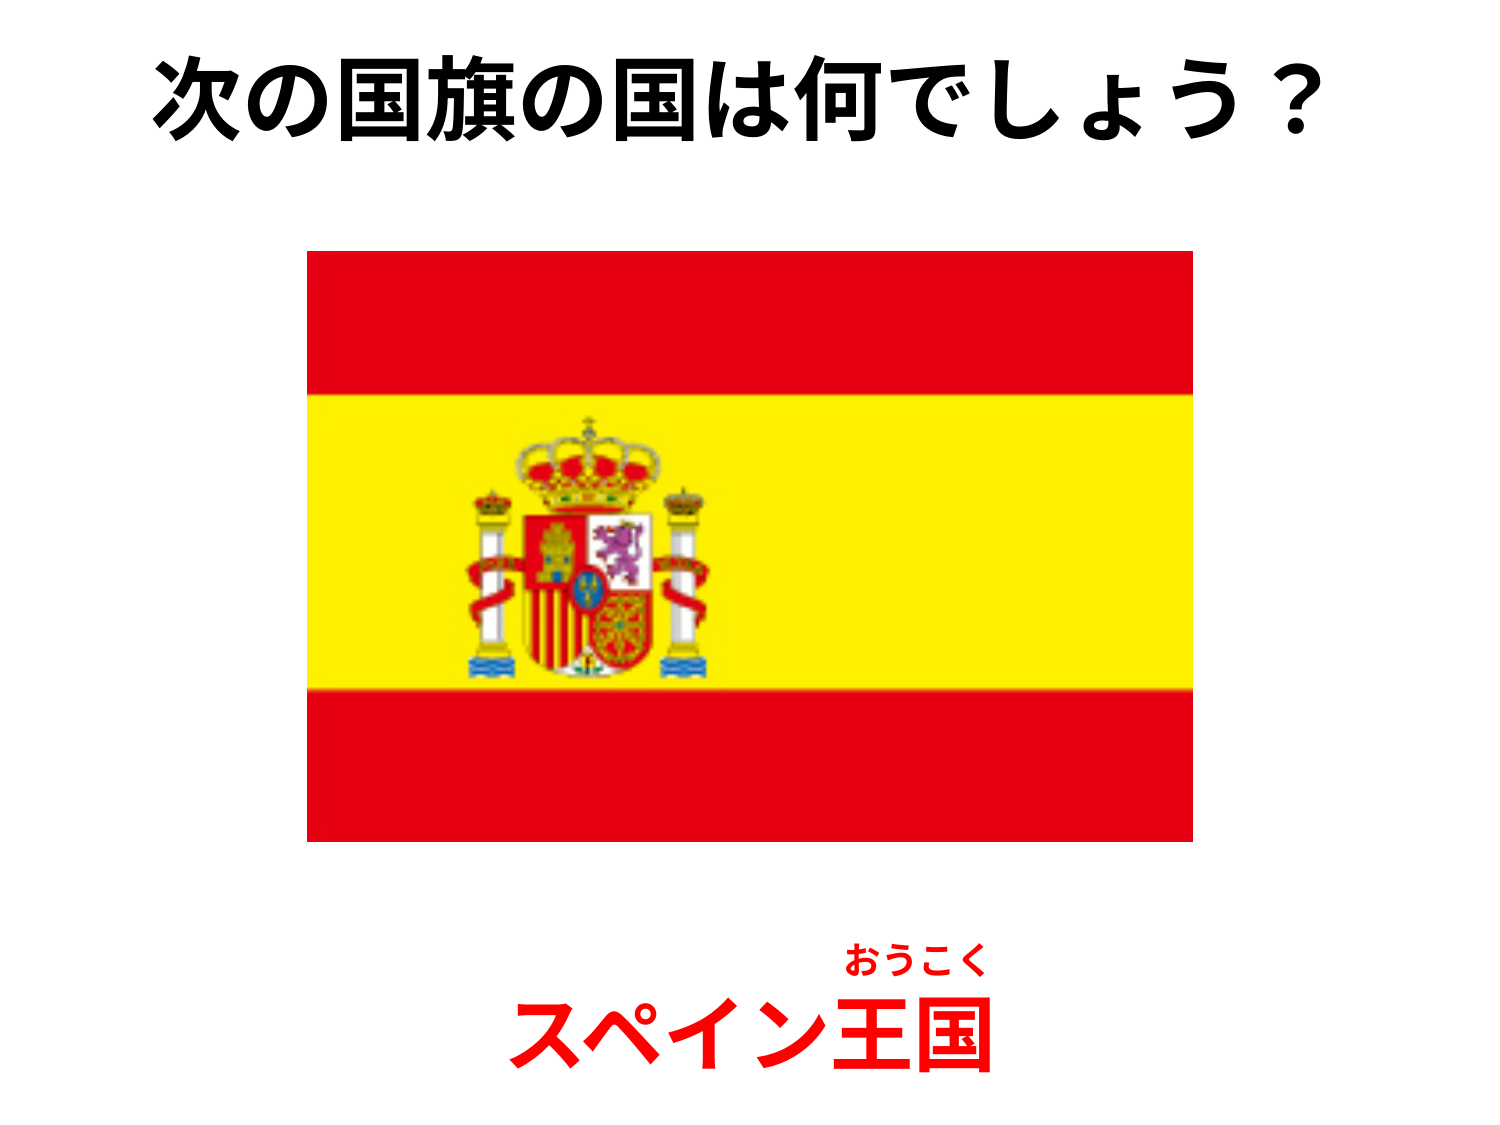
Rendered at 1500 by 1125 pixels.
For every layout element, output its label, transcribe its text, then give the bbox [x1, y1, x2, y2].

picture [307, 251, 1193, 844]
text_box おうこく スペイン王国 [0, 929, 1500, 1125]
text_box 次の国旗の国は何でしょう？ [135, 0, 1364, 208]
